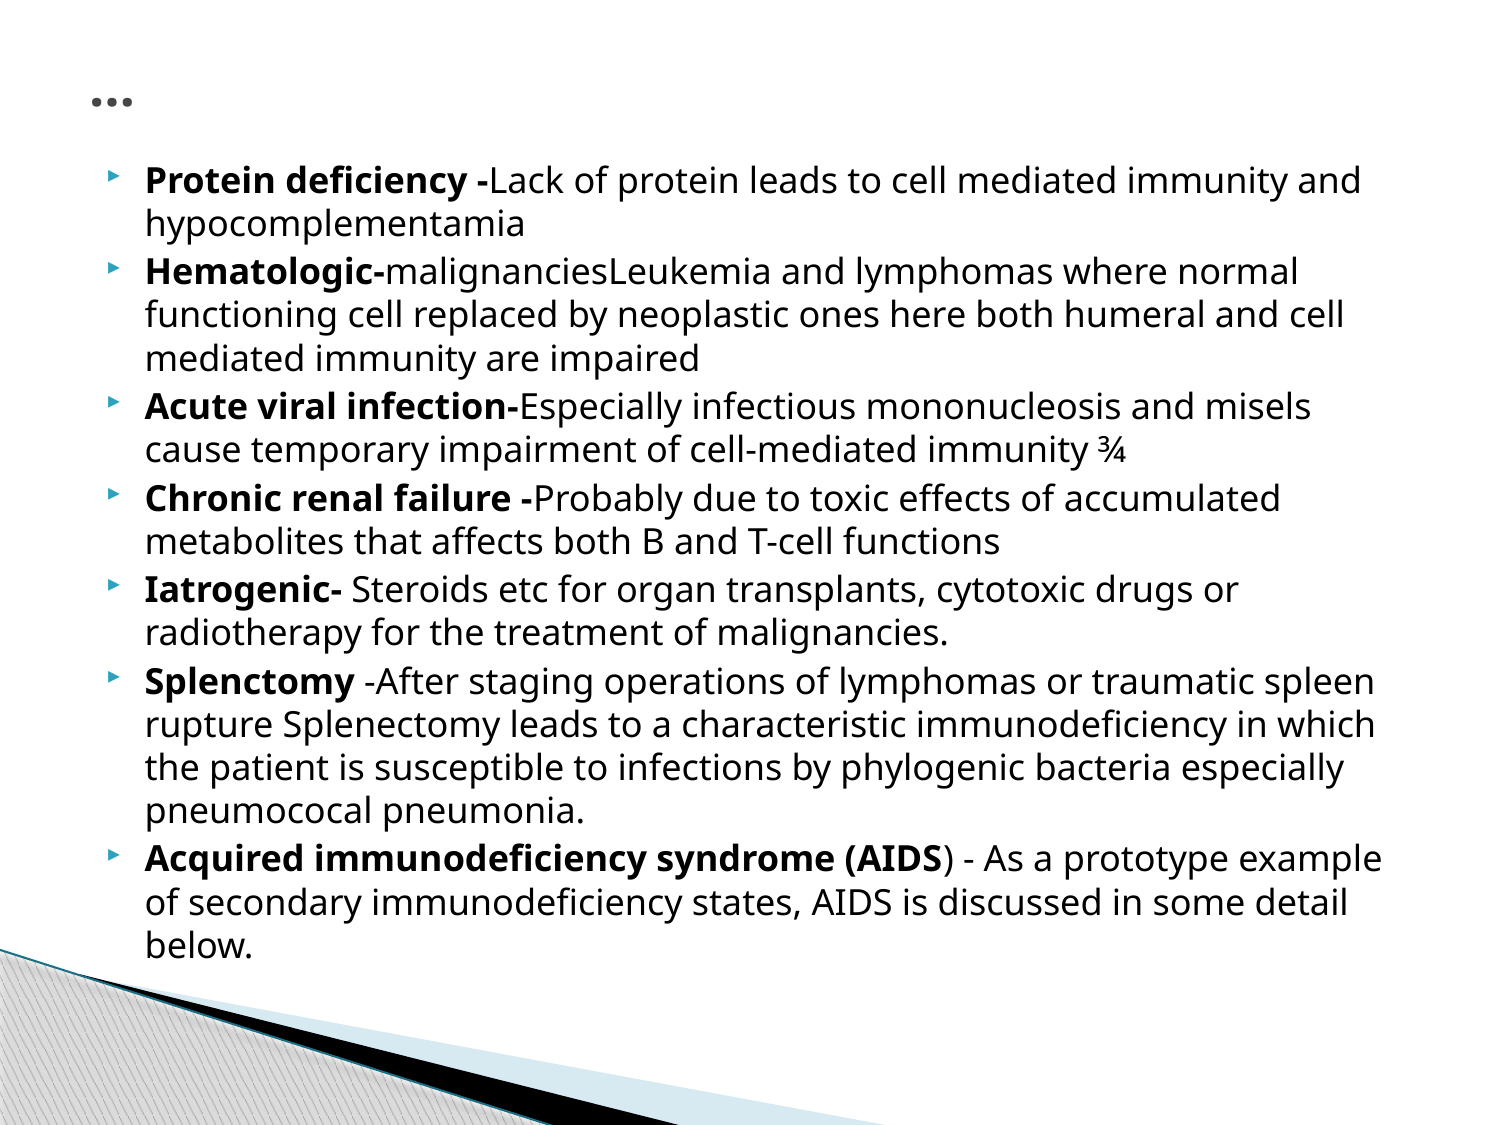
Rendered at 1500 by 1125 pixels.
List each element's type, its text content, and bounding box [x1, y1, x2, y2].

list Protein deficiency -Lack of protein leads to cell mediated immunity and hypocomplementamia Hematologic-malignanciesLeukemia and lymphomas where normal functioning cell replaced by neoplastic ones here both humeral and cell mediated immunity are impaired Acute viral infection-Especially infectious mononucleosis and misels cause temporary impairment of cell-mediated immunity ¾ Chronic renal failure -Probably due to toxic effects of accumulated metabolites that affects both B and T-cell functions Iatrogenic- Steroids etc for organ transplants, cytotoxic drugs or radiotherapy for the treatment of malignancies. Splenctomy -After staging operations of lymphomas or traumatic spleen rupture Splenectomy leads to a characteristic immunodeficiency in which the patient is susceptible to infections by phylogenic bacteria especially pneumococal pneumonia. Acquired immunodeficiency syndrome (AIDS) - As a prototype example of secondary immunodeficiency states, AIDS is discussed in some detail below. [75, 149, 1425, 986]
title … [75, 45, 1425, 125]
